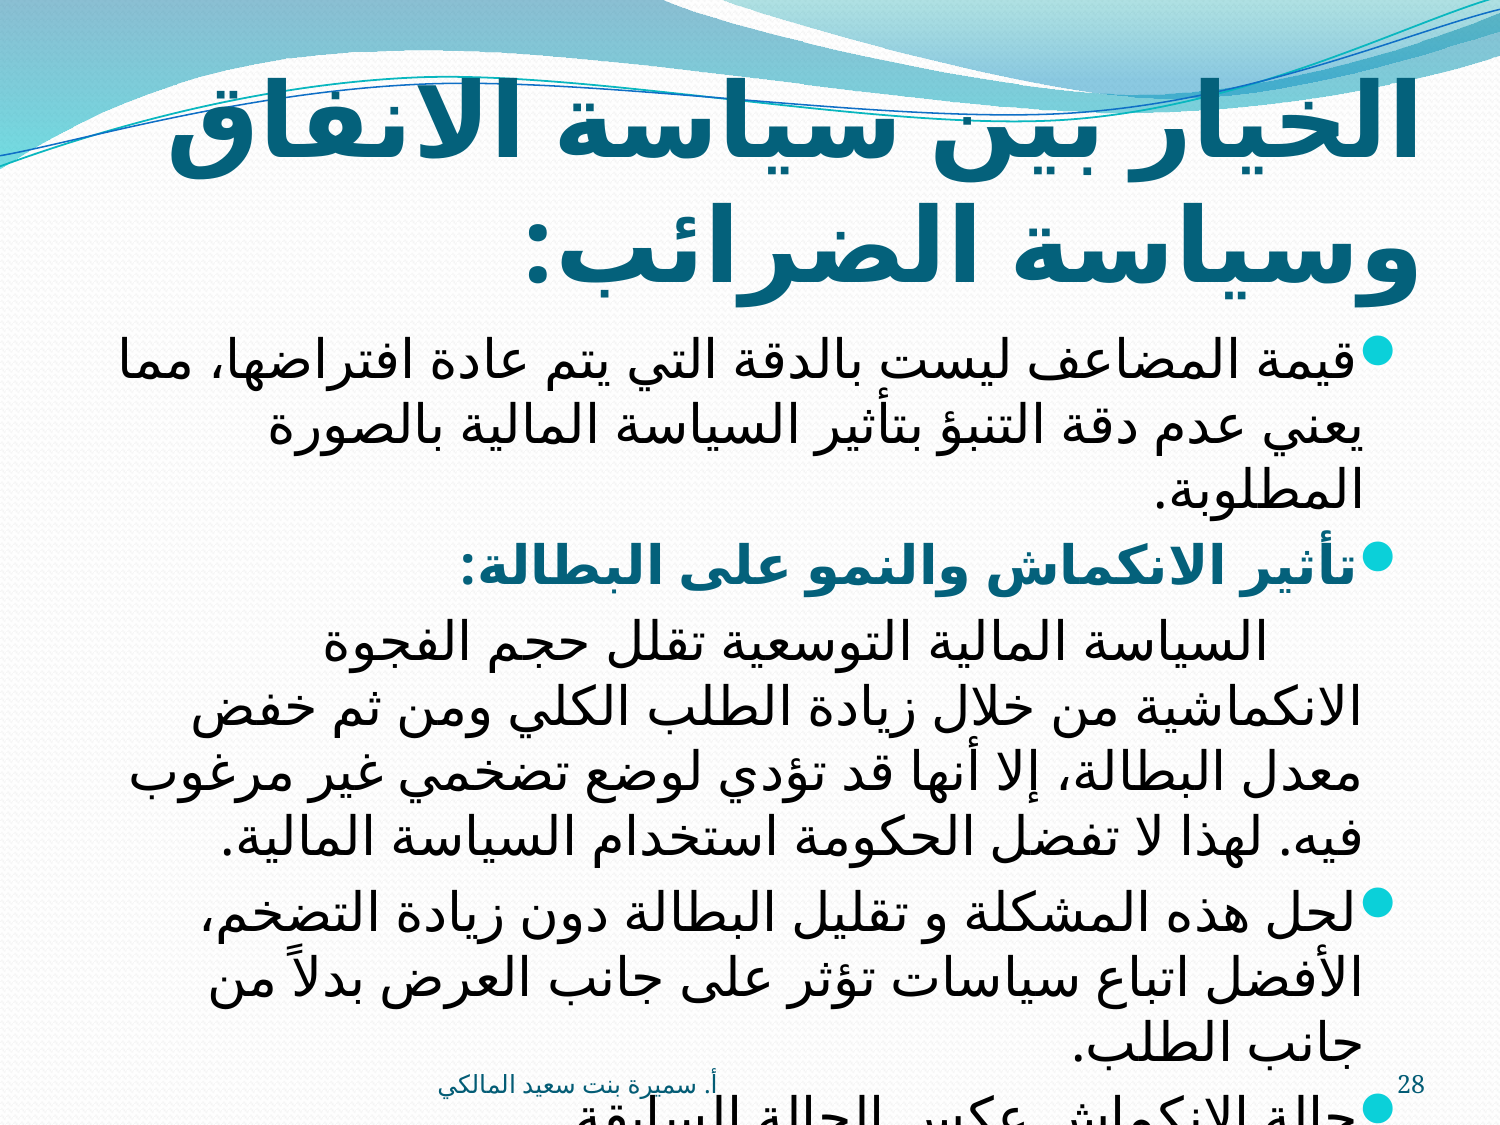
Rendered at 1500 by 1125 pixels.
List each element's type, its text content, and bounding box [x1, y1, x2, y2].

list قيمة المضاعف ليست بالدقة التي يتم عادة افتراضها، مما يعني عدم دقة التنبؤ بتأثير السياسة المالية بالصورة المطلوبة. تأثير الانكماش والنمو على البطالة: السياسة المالية التوسعية تقلل حجم الفجوة الانكماشية من خلال زيادة الطلب الكلي ومن ثم خفض معدل البطالة، إلا أنها قد تؤدي لوضع تضخمي غير مرغوب فيه. لهذا لا تفضل الحكومة استخدام السياسة المالية. لحل هذه المشكلة و تقليل البطالة دون زيادة التضخم، الأفضل اتباع سياسات تؤثر على جانب العرض بدلاً من جانب الطلب. حالة الانكماش عكس الحالة السابقة. [75, 317, 1425, 1038]
slide_number 28 [1299, 1042, 1425, 1103]
title الخيار بين سياسة الانفاق وسياسة الضرائب: [75, 115, 1425, 303]
footer أ. سميرة بنت سعيد المالكي [437, 1042, 988, 1103]
